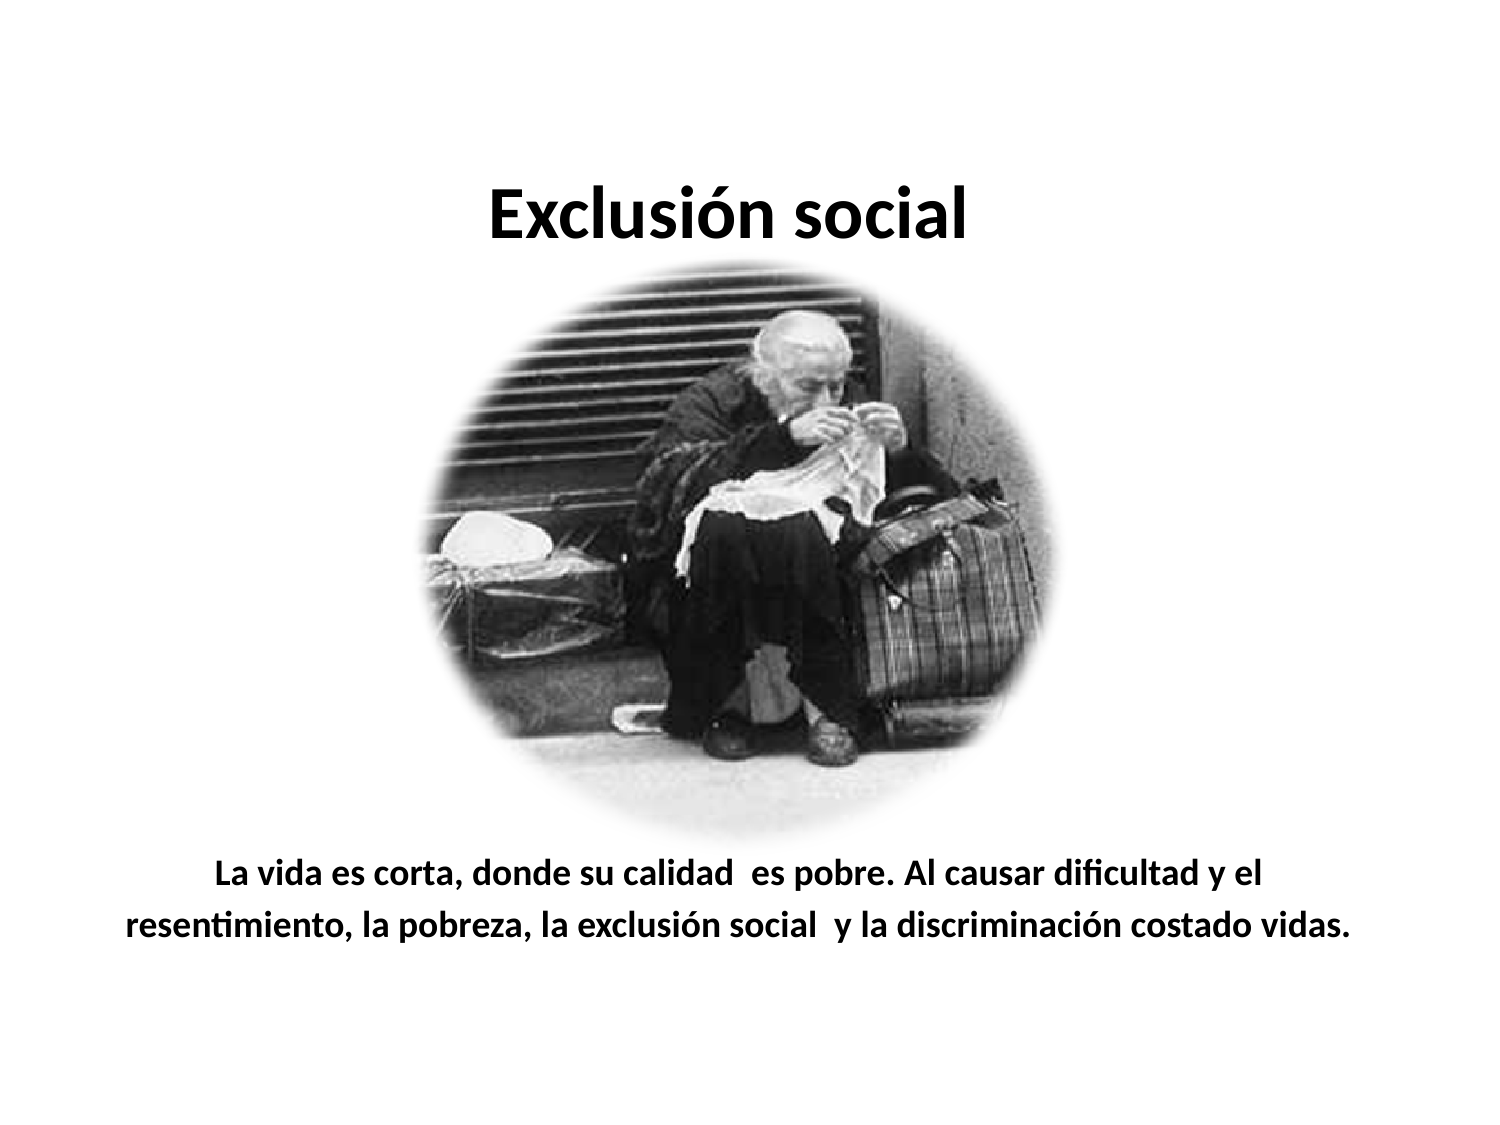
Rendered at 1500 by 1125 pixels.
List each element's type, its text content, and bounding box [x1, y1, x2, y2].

title Exclusión social [251, 155, 1208, 262]
subtitle La vida es corta, donde su calidad es pobre. Al causar dificultad y el resentimiento, la pobreza, la exclusión social y la discriminación costado vidas. [0, 840, 1479, 948]
picture [409, 251, 1069, 857]
